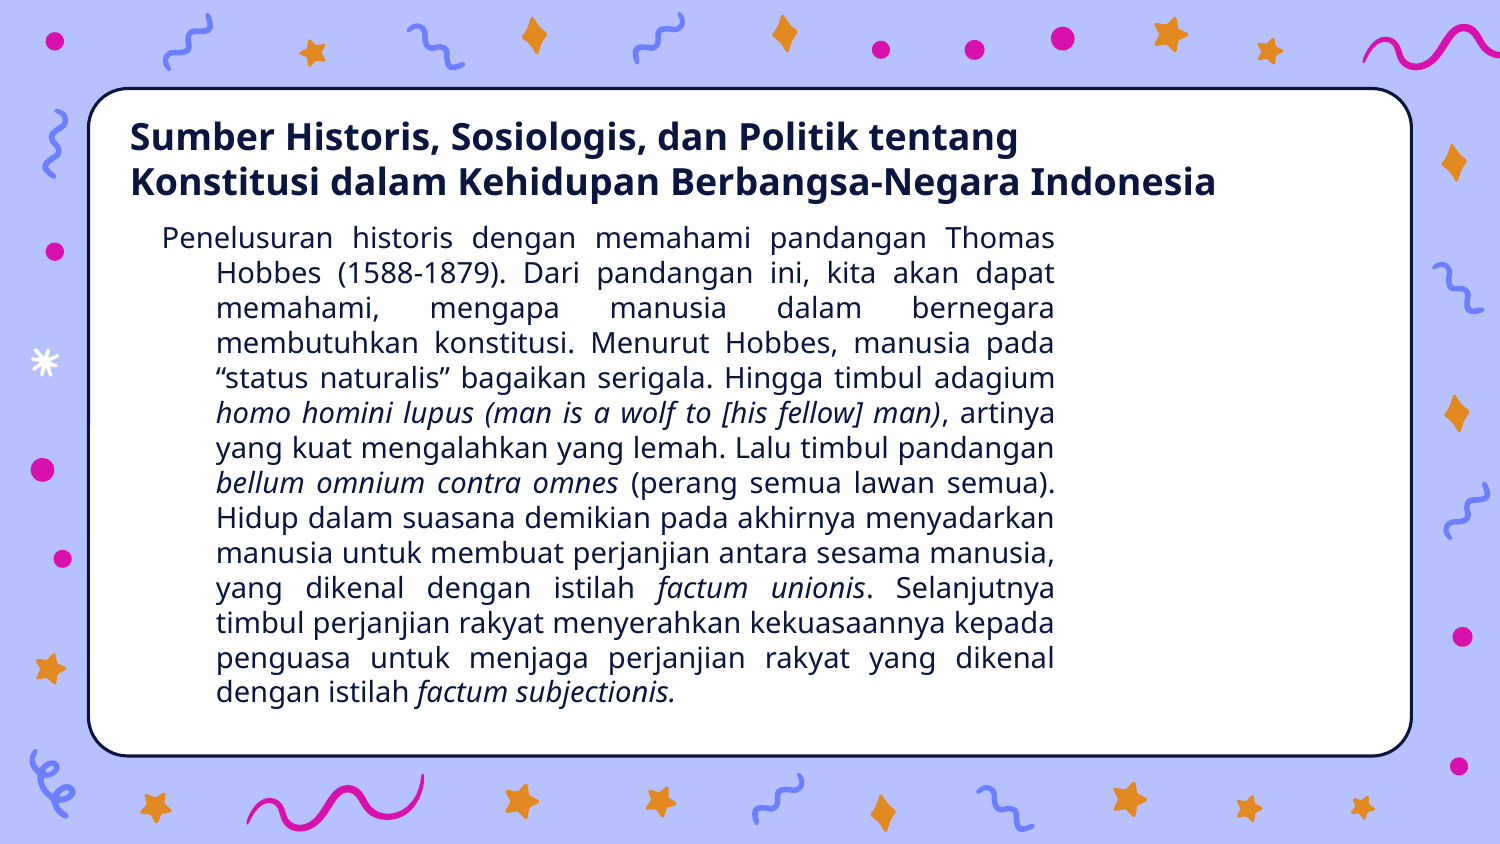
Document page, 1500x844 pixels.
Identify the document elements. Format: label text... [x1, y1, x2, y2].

title Sumber Historis, Sosiologis, dan Politik tentang Konstitusi dalam Kehidupan Berbangsa-Negara Indonesia [115, 84, 1326, 231]
subtitle Penelusuran historis dengan memahami pandangan Thomas Hobbes (1588-1879). Dari pandangan ini, kita akan dapat memahami, mengapa manusia dalam bernegara membutuhkan konstitusi. Menurut Hobbes, manusia pada “status naturalis” bagaikan serigala. Hingga timbul adagium homo homini lupus (man is a wolf to [his fellow] man), artinya yang kuat mengalahkan yang lemah. Lalu timbul pandangan bellum omnium contra omnes (perang semua lawan semua). Hidup dalam suasana demikian pada akhirnya menyadarkan manusia untuk membuat perjanjian antara sesama manusia, yang dikenal dengan istilah factum unionis. Selanjutnya timbul perjanjian rakyat menyerahkan kekuasaannya kepada penguasa untuk menjaga perjanjian rakyat yang dikenal dengan istilah factum subjectionis. [125, 262, 1071, 666]
